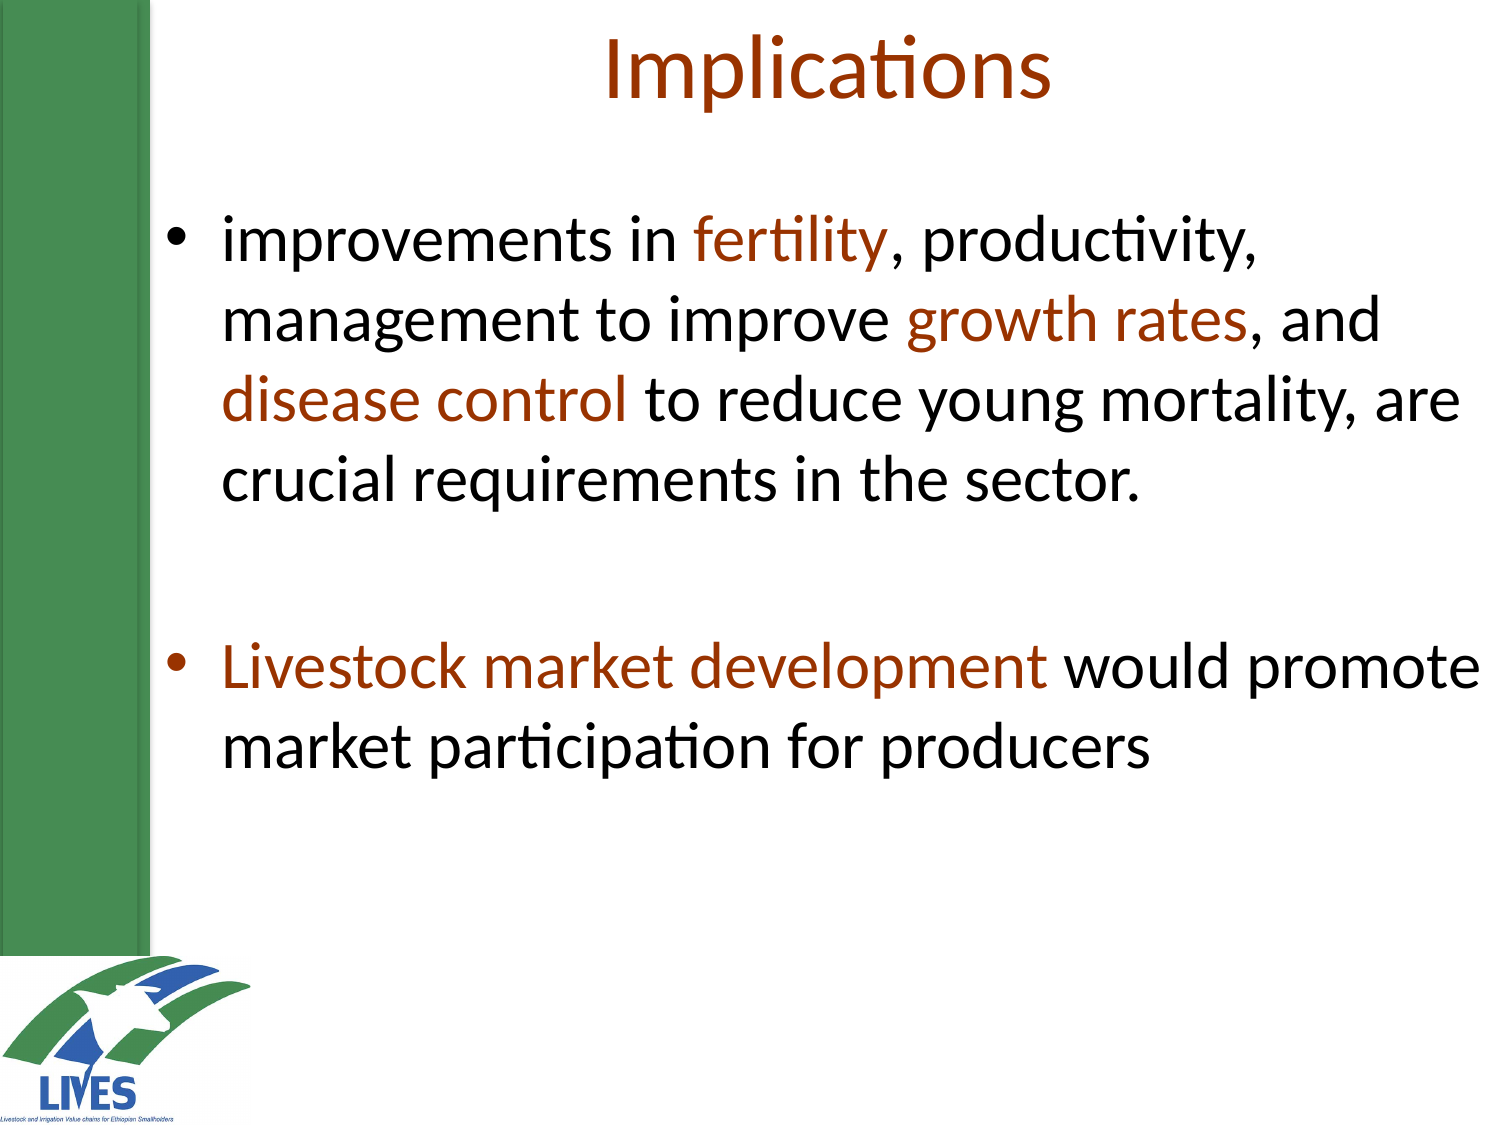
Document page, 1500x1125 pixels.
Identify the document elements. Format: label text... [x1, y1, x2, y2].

picture [0, 956, 251, 1125]
list improvements in fertility, productivity, management to improve growth rates, and disease control to reduce young mortality, are crucial requirements in the sector. Livestock market development would promote market participation for producers [150, 187, 1500, 1100]
title Implications [153, 0, 1500, 187]
